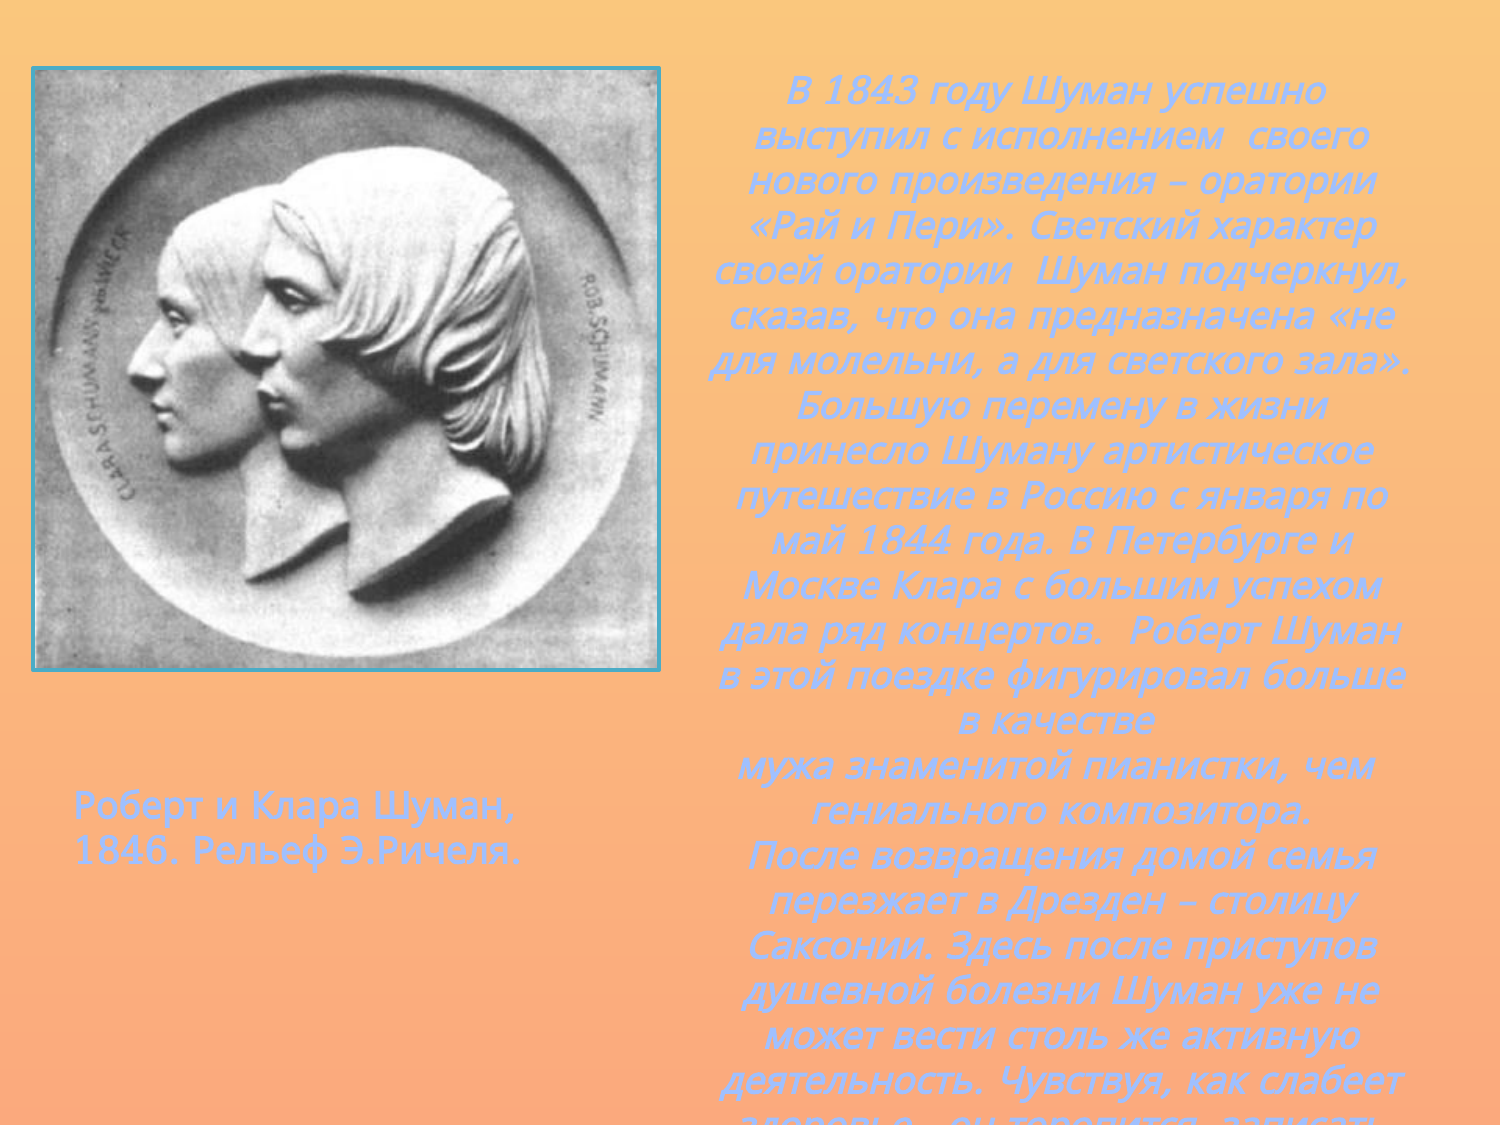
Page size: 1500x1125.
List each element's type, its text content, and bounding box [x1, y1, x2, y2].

text_box В 1843 году Шуман успешно выступил с исполнением своего нового произведения – оратории «Рай и Пери». Светский характер своей оратории Шуман подчеркнул, сказав, что она предназначена «не для молельни, а для светского зала». Большую перемену в жизни принесло Шуману артистическое путешествие в Россию с января по май 1844 года. В Петербурге и Москве Клара с большим успехом дала ряд концертов. Роберт Шуман в этой поездке фигурировал больше в качестве мужа знаменитой пианистки, чем гениального композитора. После возвращения домой семья перезжает в Дрезден – столицу Саксонии. Здесь после приступов душевной болезни Шуман уже не может вести столь же активную деятельность. Чувствуя, как слабеет здоровье, он торопится записать идеи и музыкальные образы. [691, 58, 1430, 1125]
text_box Роберт и Клара Шуман, 1846. Рельеф Э.Ричеля. [58, 773, 586, 879]
picture [34, 70, 657, 669]
